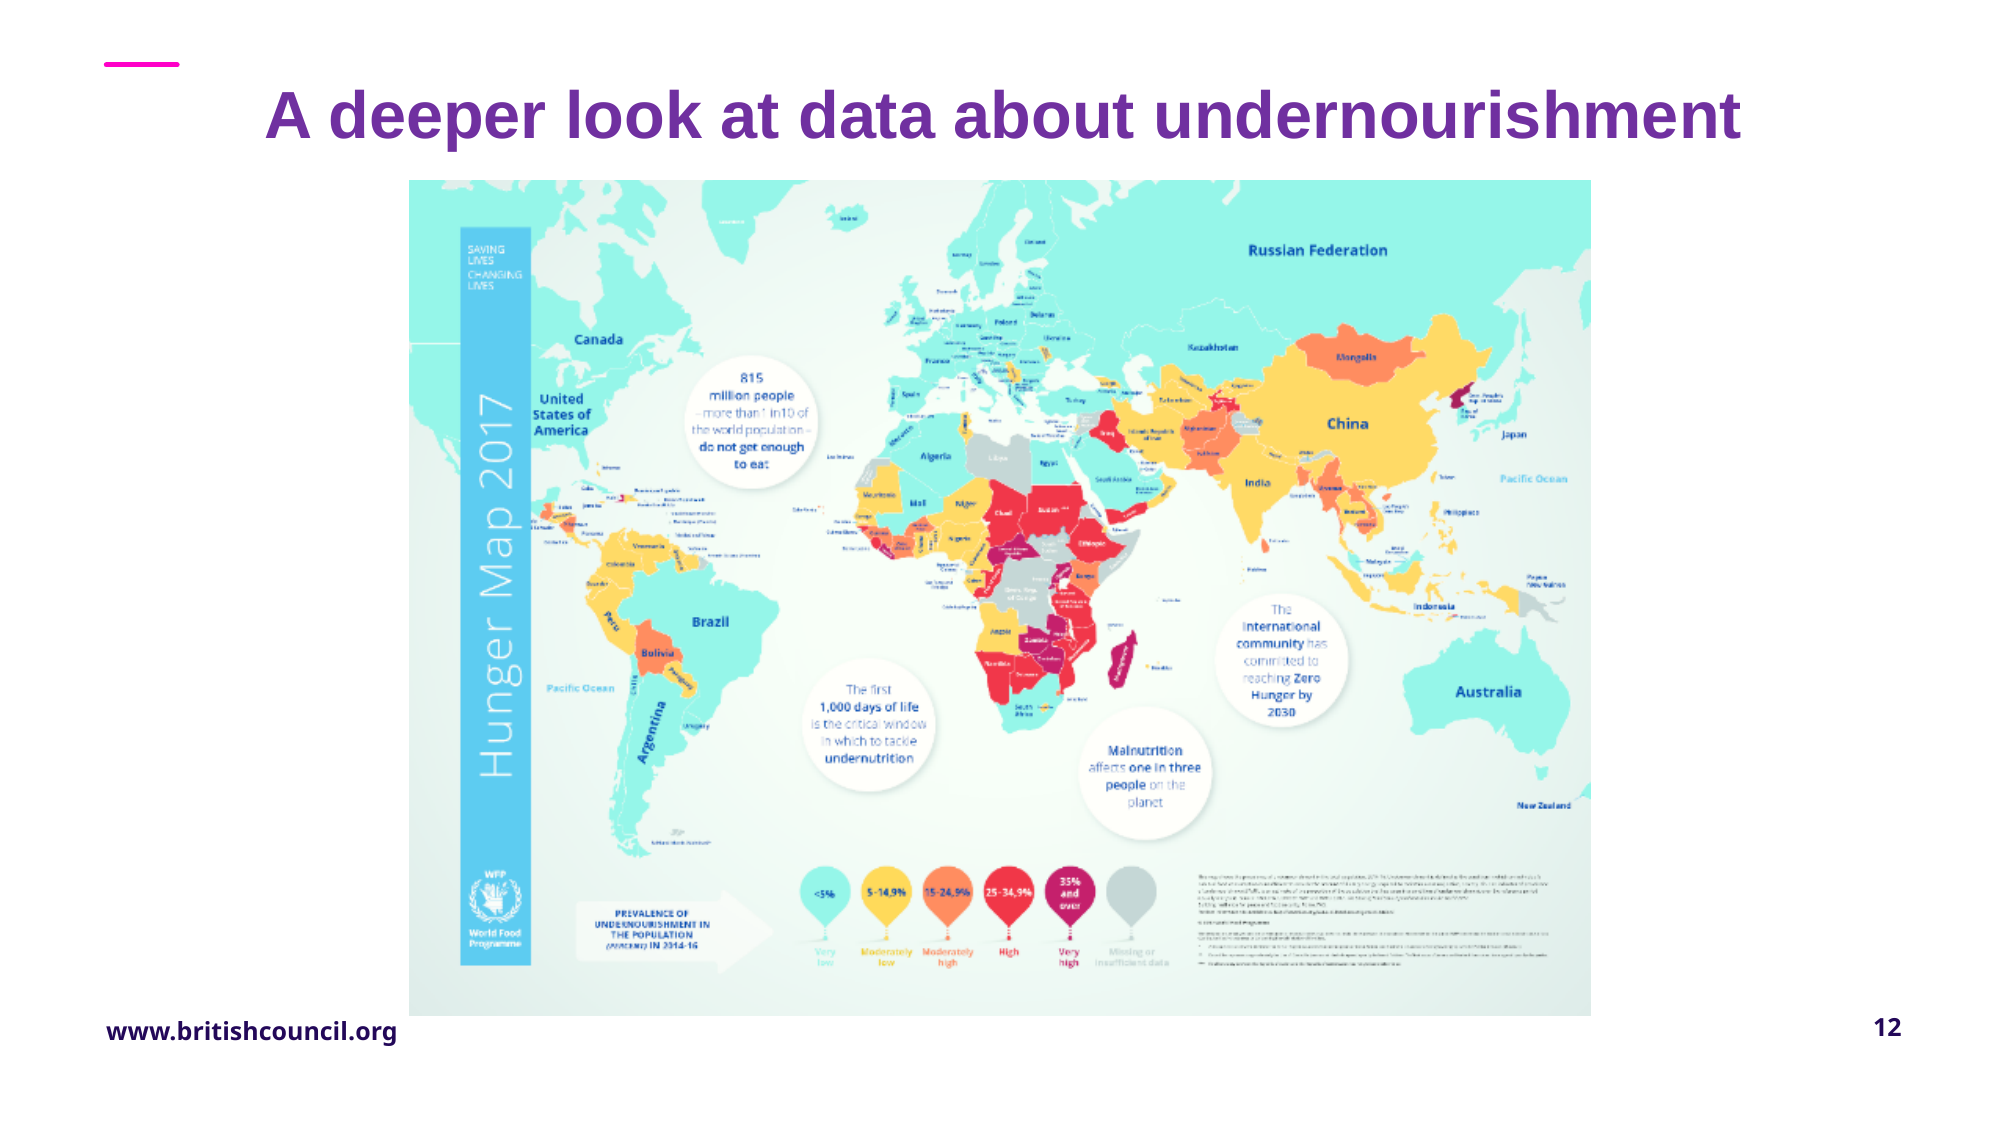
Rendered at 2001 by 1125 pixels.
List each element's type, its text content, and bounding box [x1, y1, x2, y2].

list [409, 180, 1591, 1016]
title A deeper look at data about undernourishment [106, 82, 1902, 213]
slide_number 12 [1818, 1015, 1902, 1046]
